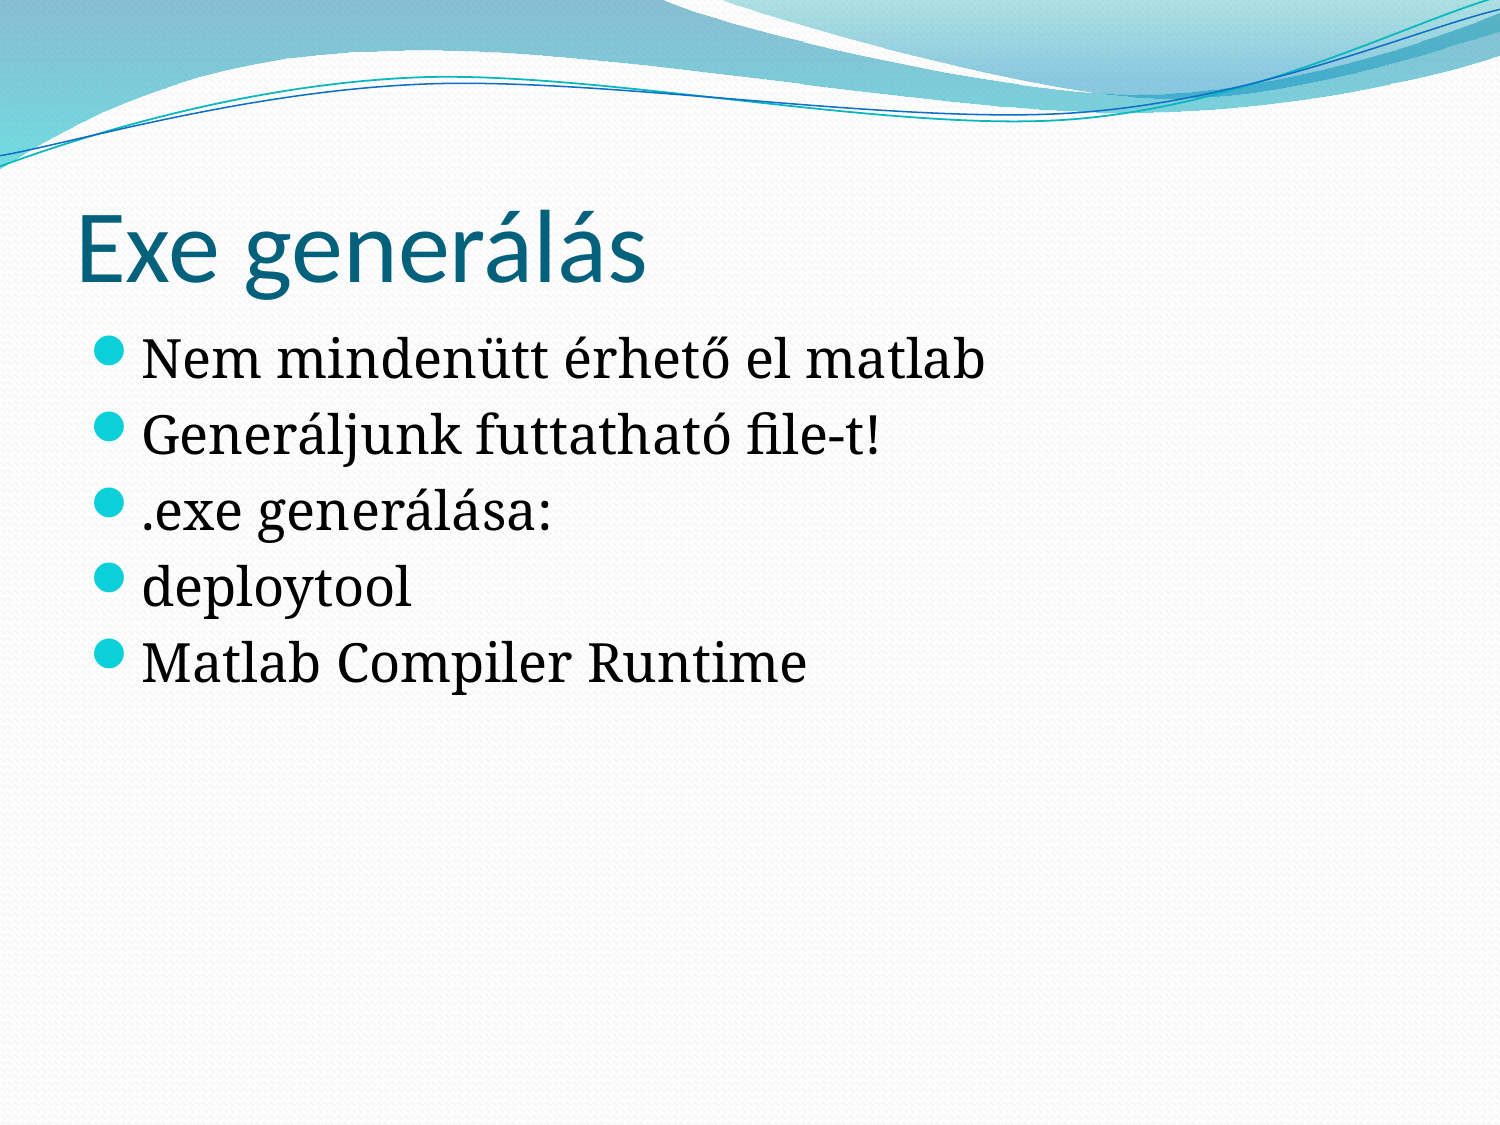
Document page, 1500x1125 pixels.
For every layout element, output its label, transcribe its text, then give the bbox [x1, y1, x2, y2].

list Nem mindenütt érhető el matlab Generáljunk futtatható file-t! .exe generálása: deploytool Matlab Compiler Runtime [75, 317, 1425, 1038]
title Exe generálás [75, 115, 1425, 303]
